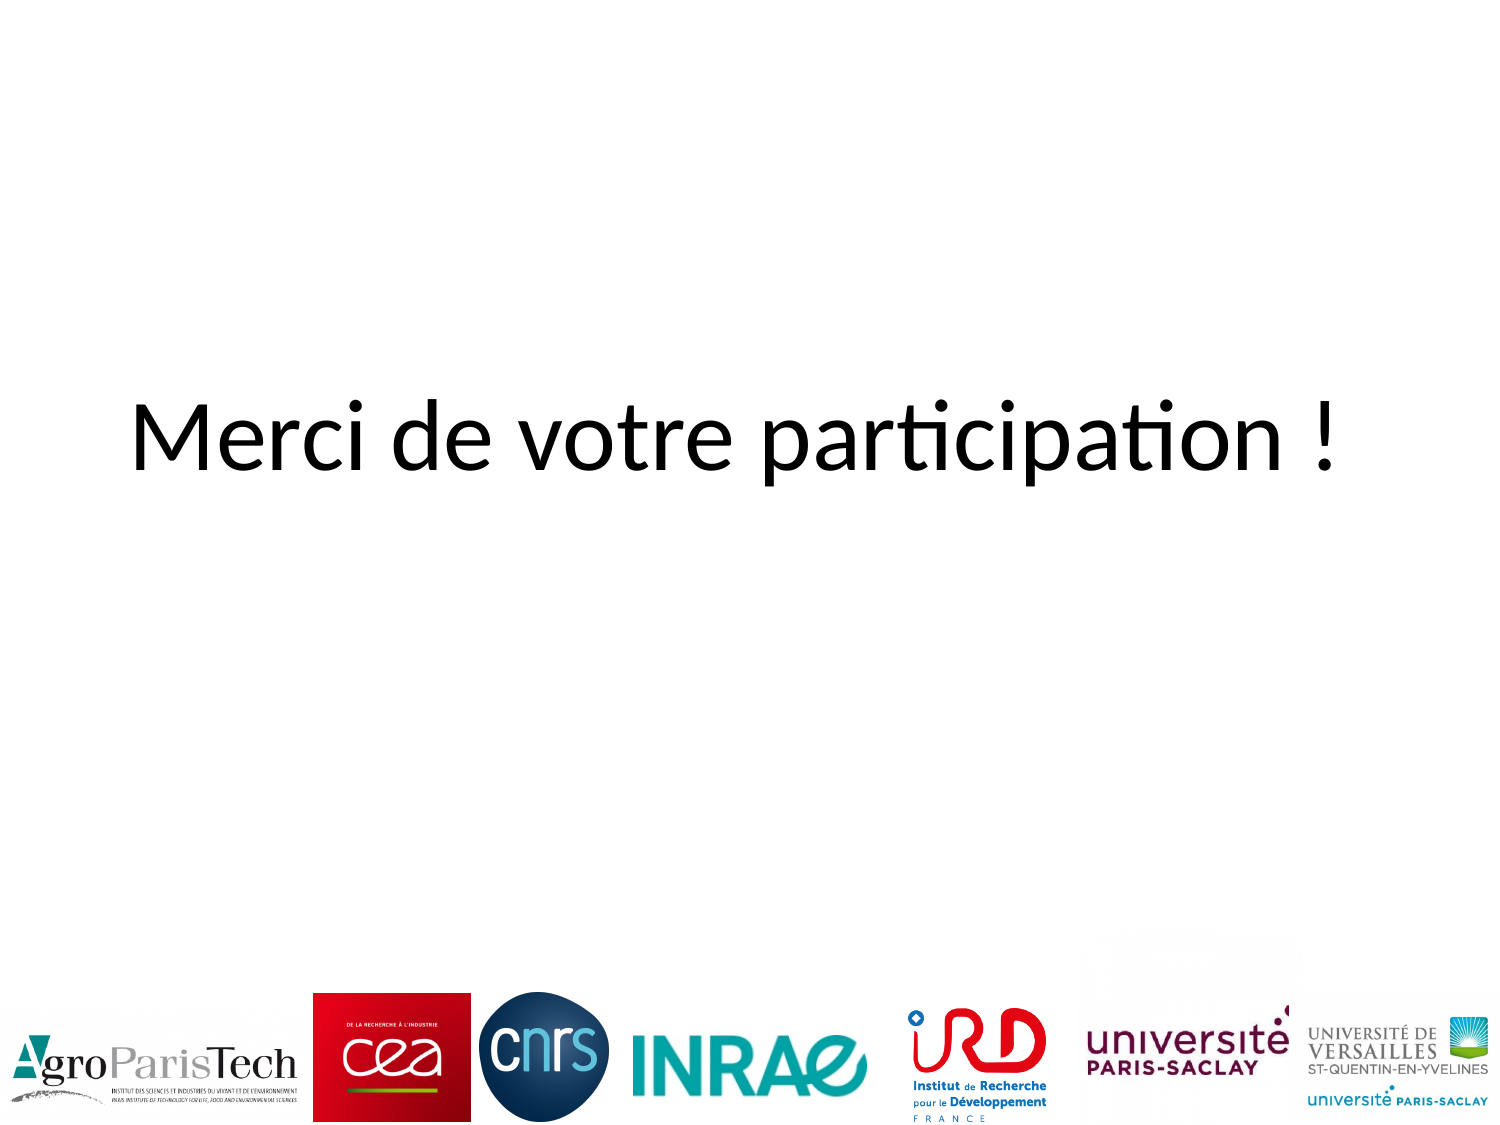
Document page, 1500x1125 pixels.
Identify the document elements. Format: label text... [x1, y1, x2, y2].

picture [1076, 930, 1500, 1125]
picture [313, 993, 471, 1122]
picture [908, 1008, 1046, 1123]
picture [632, 983, 868, 1125]
picture [0, 1007, 306, 1121]
list Merci de votre participation ! [113, 375, 1408, 586]
picture [478, 992, 609, 1123]
